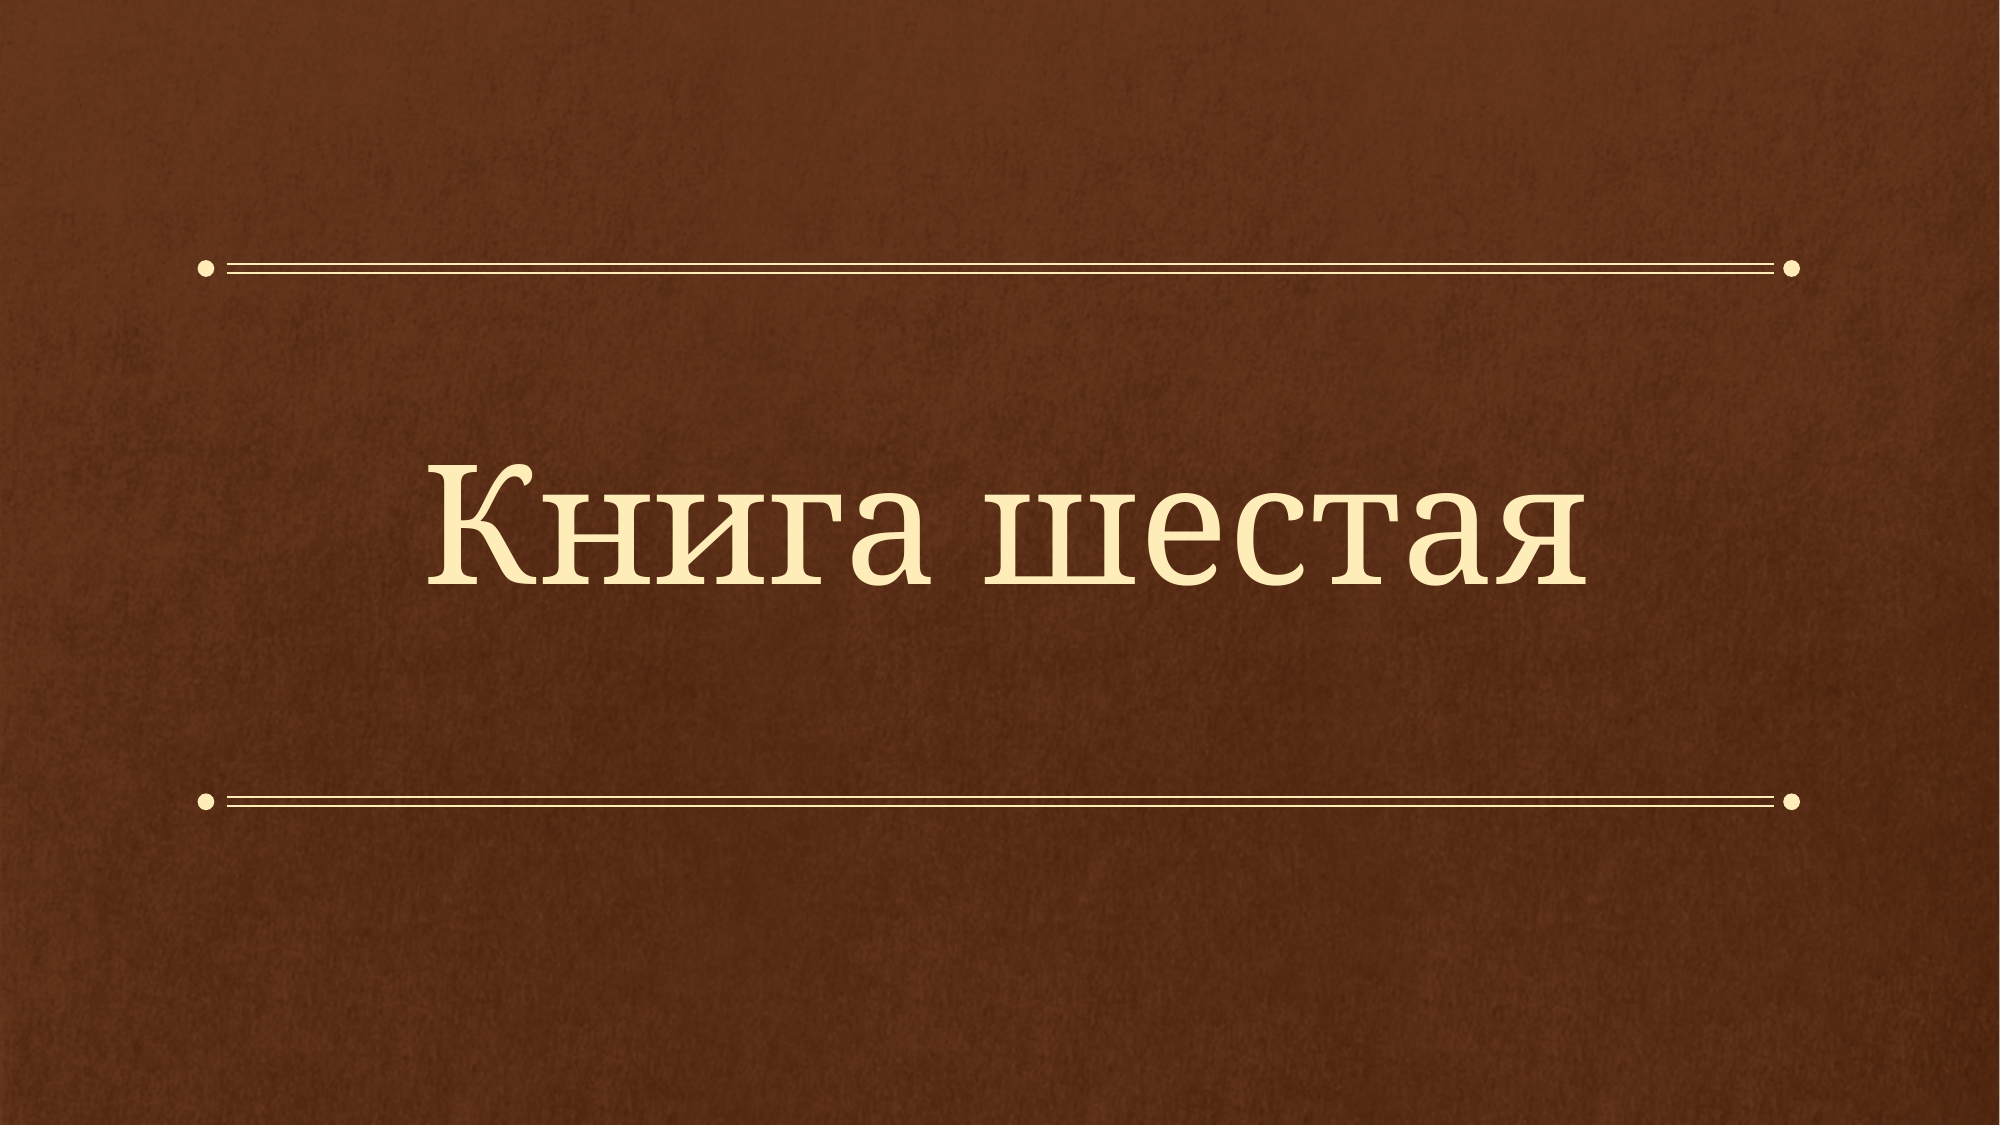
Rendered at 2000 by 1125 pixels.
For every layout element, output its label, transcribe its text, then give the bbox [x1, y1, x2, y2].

title Книга шестая [231, 361, 1780, 629]
